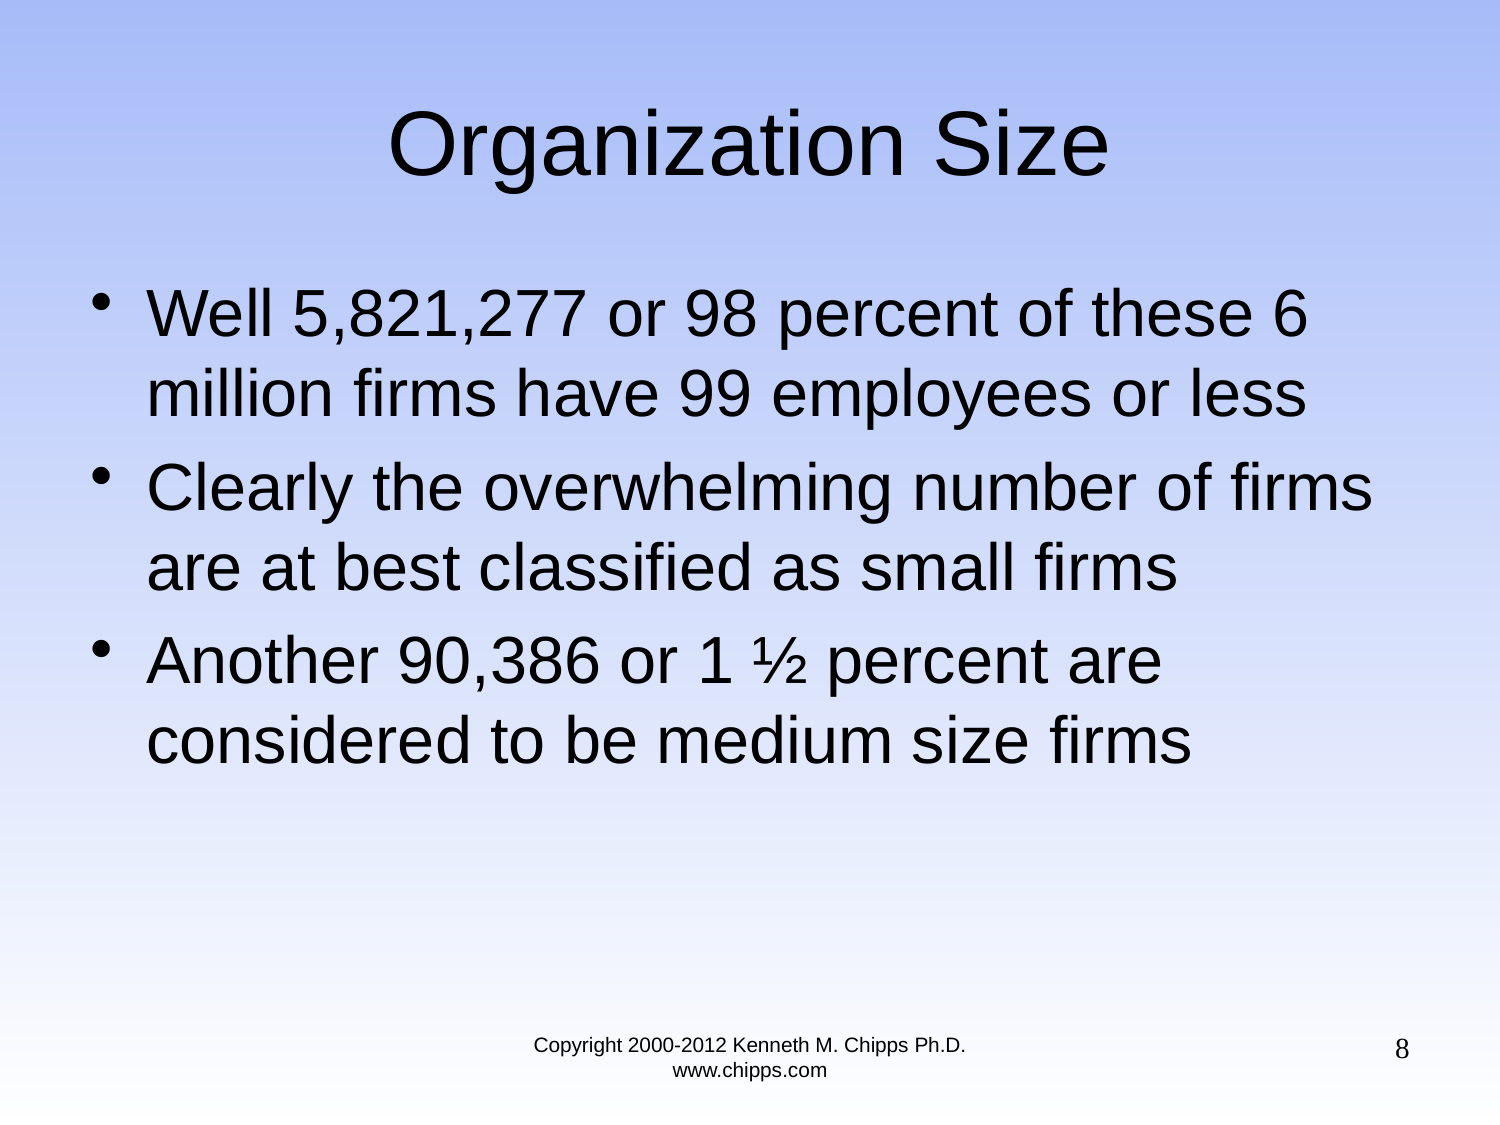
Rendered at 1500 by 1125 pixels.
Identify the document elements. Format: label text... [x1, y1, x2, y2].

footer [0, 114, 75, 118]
slide_number 8 [1074, 1021, 1426, 1101]
list Well 5,821,277 or 98 percent of these 6 million firms have 99 employees or less Clearly the overwhelming number of firms are at best classified as small firms Another 90,386 or 1 ½ percent are considered to be medium size firms [75, 262, 1425, 1005]
title Organization Size [75, 45, 1425, 233]
footer Copyright 2000-2012 Kenneth M. Chipps Ph.D. www.chipps.com [449, 1024, 1051, 1103]
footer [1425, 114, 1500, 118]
